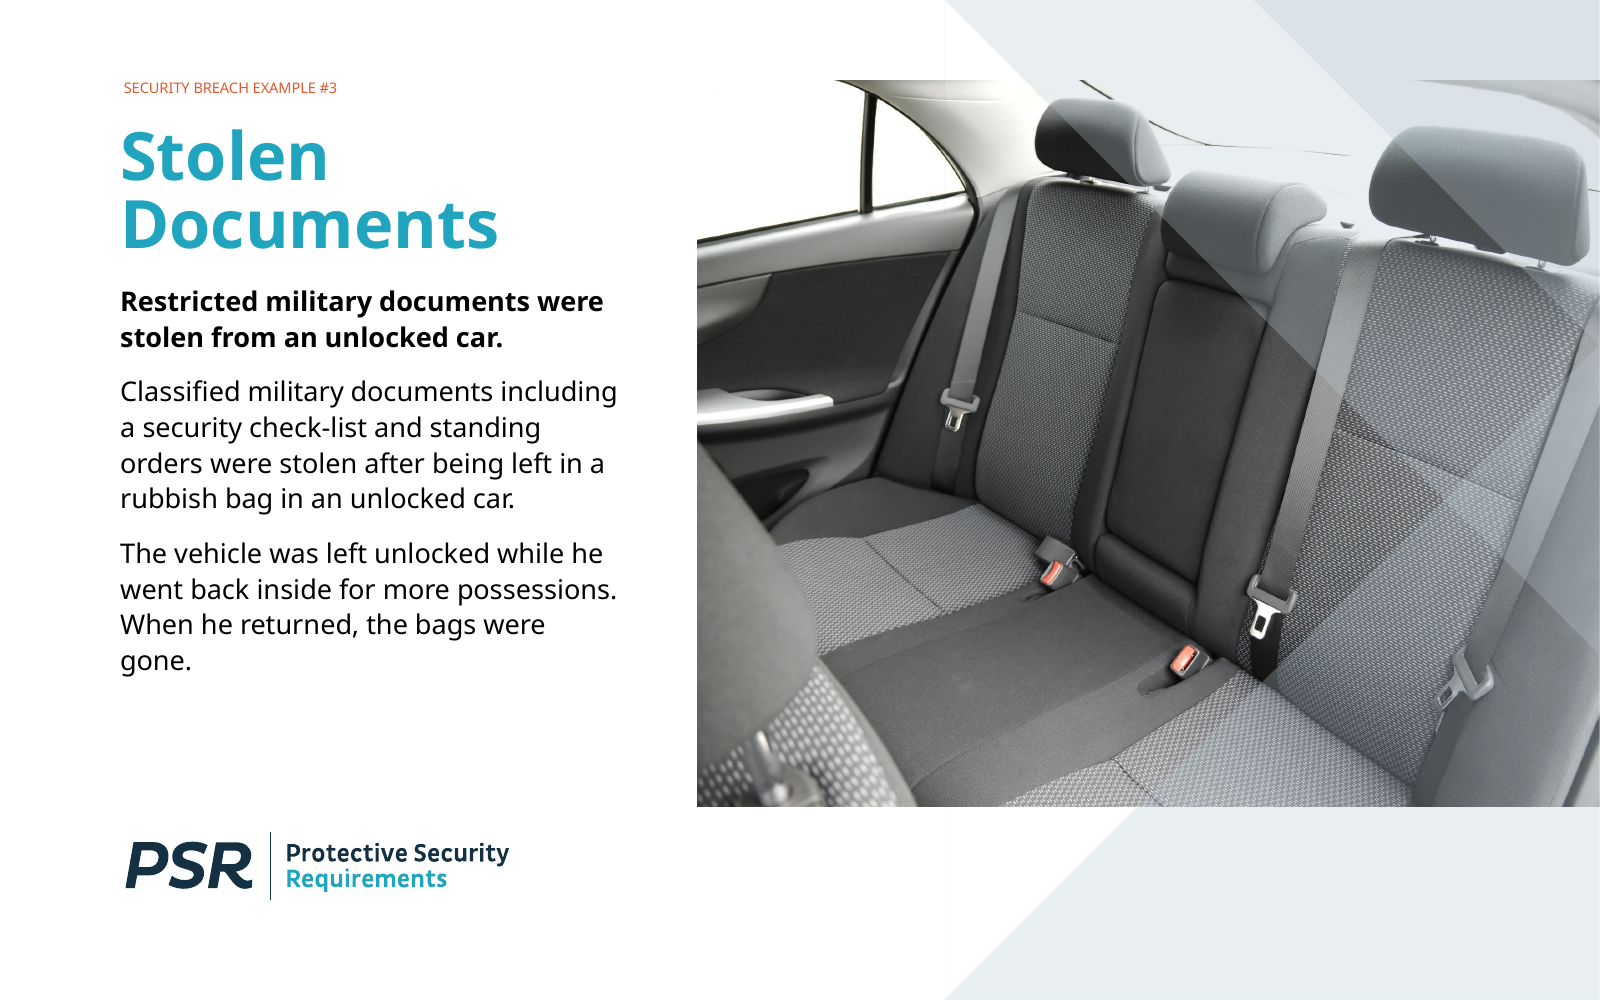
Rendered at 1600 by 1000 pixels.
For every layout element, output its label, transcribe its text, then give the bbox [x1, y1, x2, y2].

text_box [125, 831, 510, 900]
text_box Stolen Documents Restricted military documents were stolen from an unlocked car. Classified military documents including a security check-list and standing orders were stolen after being left in a rubbish bag in an unlocked car. The vehicle was left unlocked while he went back inside for more possessions. When he returned, the bags were gone. [120, 126, 620, 648]
text_box SECURITY BREACH EXAMPLE #3 [109, 71, 764, 104]
picture [697, 0, 1600, 1000]
